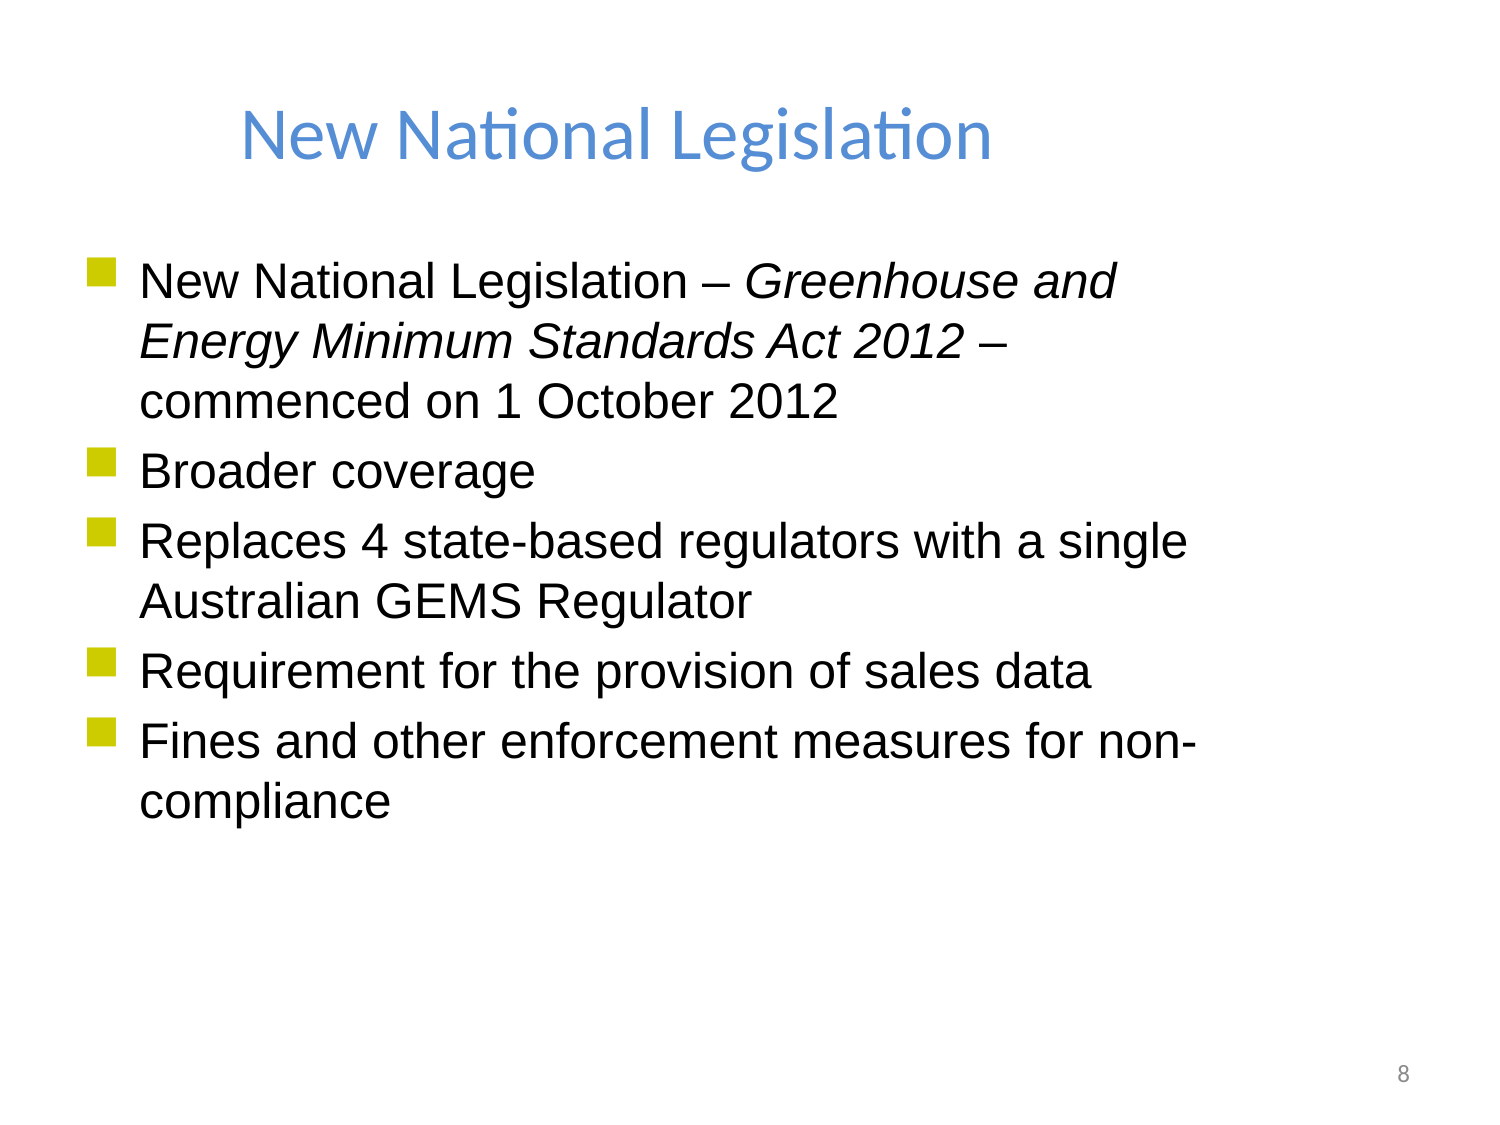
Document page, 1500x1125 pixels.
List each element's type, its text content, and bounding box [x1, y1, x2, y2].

slide_number 8 [1074, 1042, 1425, 1103]
title New National Legislation [224, 16, 1500, 242]
text_box New National Legislation – Greenhouse and Energy Minimum Standards Act 2012 – commenced on 1 October 2012 Broader coverage Replaces 4 state-based regulators with a single Australian GEMS Regulator Requirement for the provision of sales data Fines and other enforcement measures for non-compliance [68, 241, 1278, 967]
